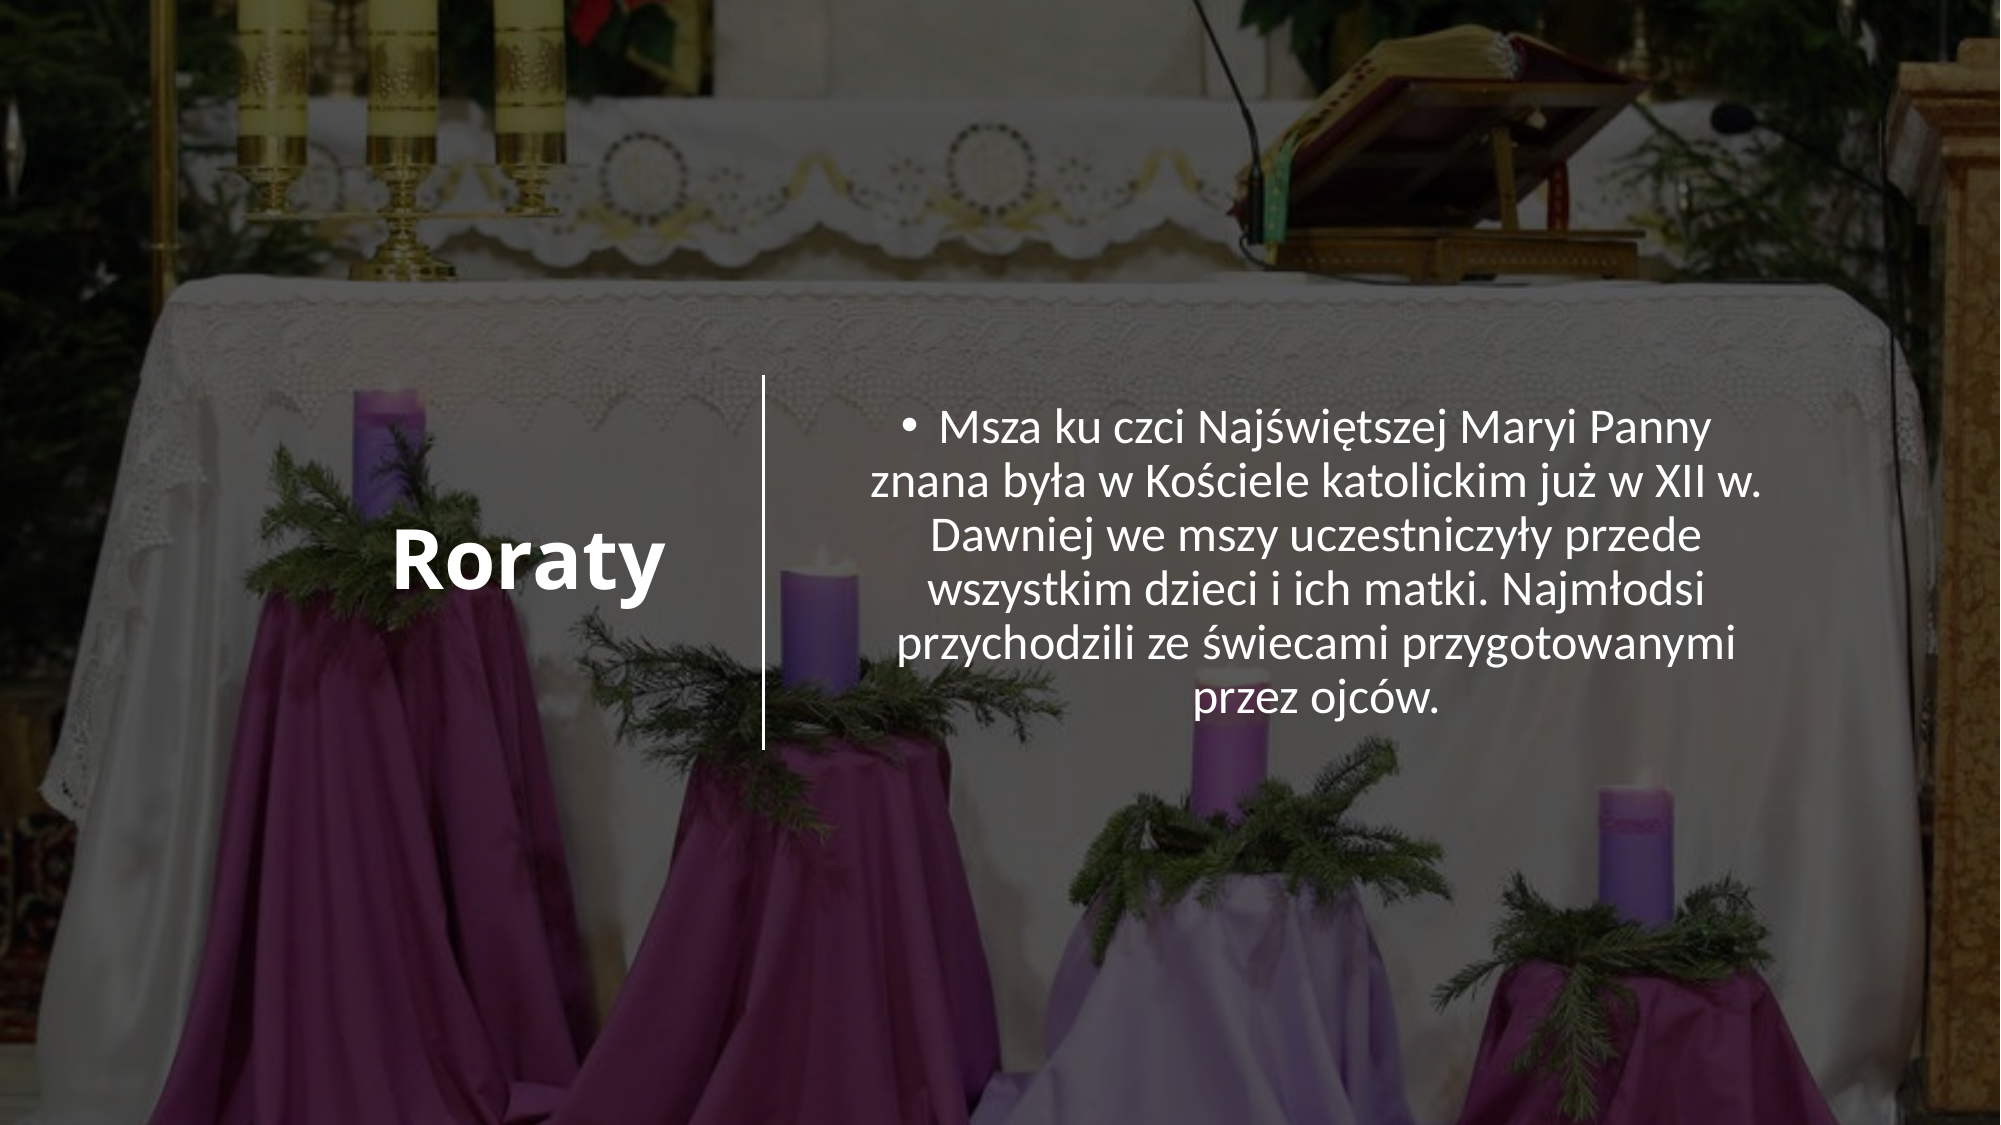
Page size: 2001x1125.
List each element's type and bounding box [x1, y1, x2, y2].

list [0, 0, 2000, 1125]
